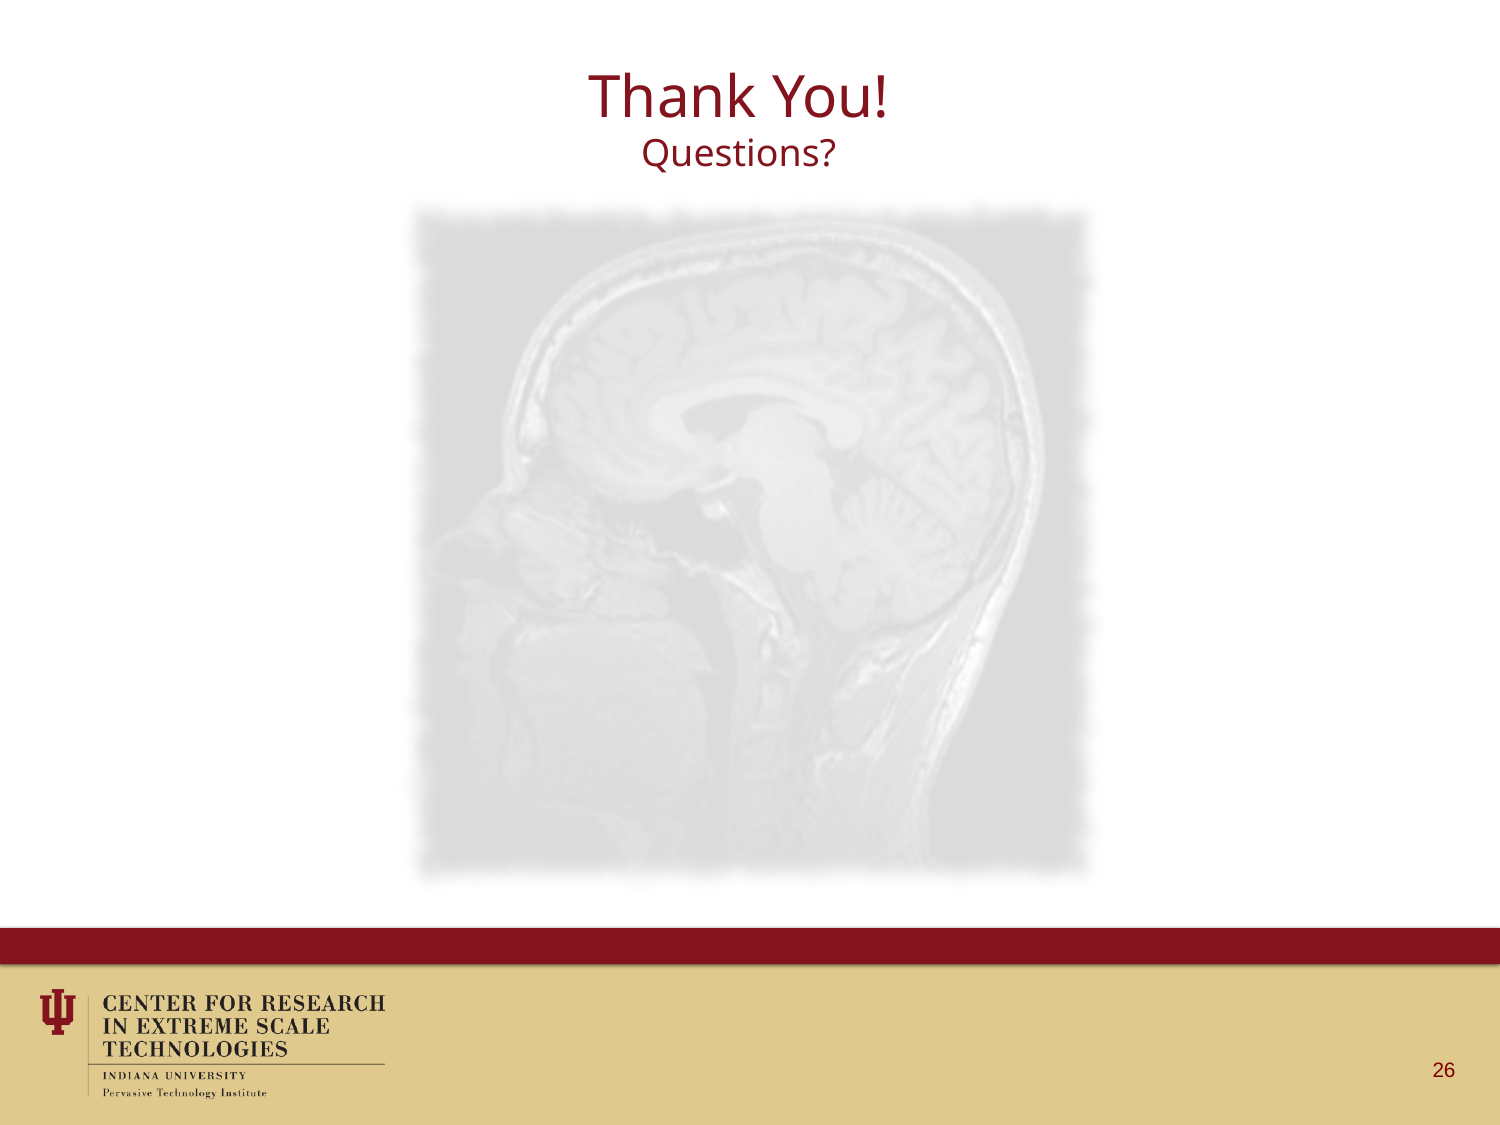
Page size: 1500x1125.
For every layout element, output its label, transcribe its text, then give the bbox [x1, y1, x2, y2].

title Thank You! Questions? [139, 51, 1338, 209]
picture [394, 188, 1106, 891]
picture [25, 979, 399, 1109]
slide_number 26 [1120, 1039, 1471, 1099]
